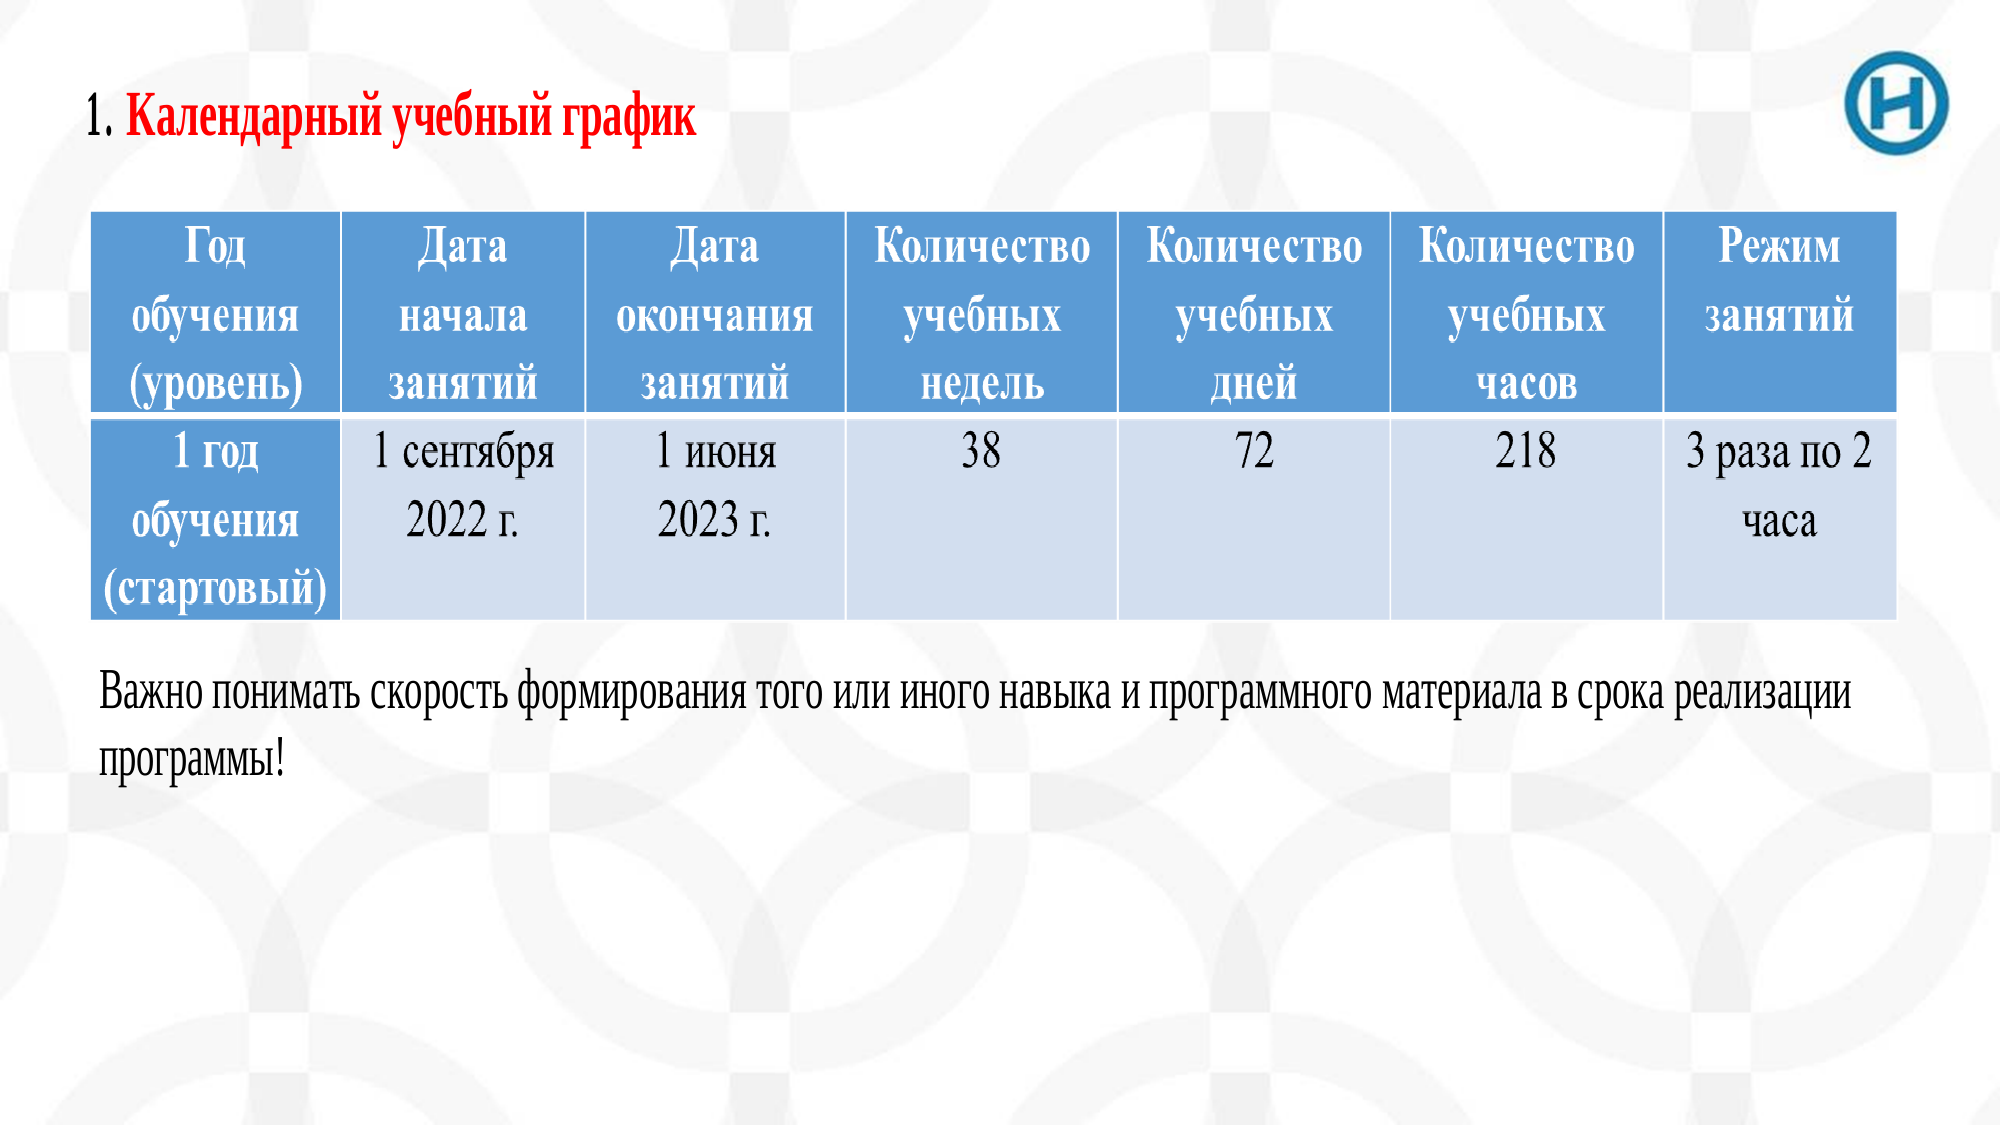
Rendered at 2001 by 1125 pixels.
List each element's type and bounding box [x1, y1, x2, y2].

picture [0, 0, 2000, 1125]
list [48, 75, 1946, 792]
